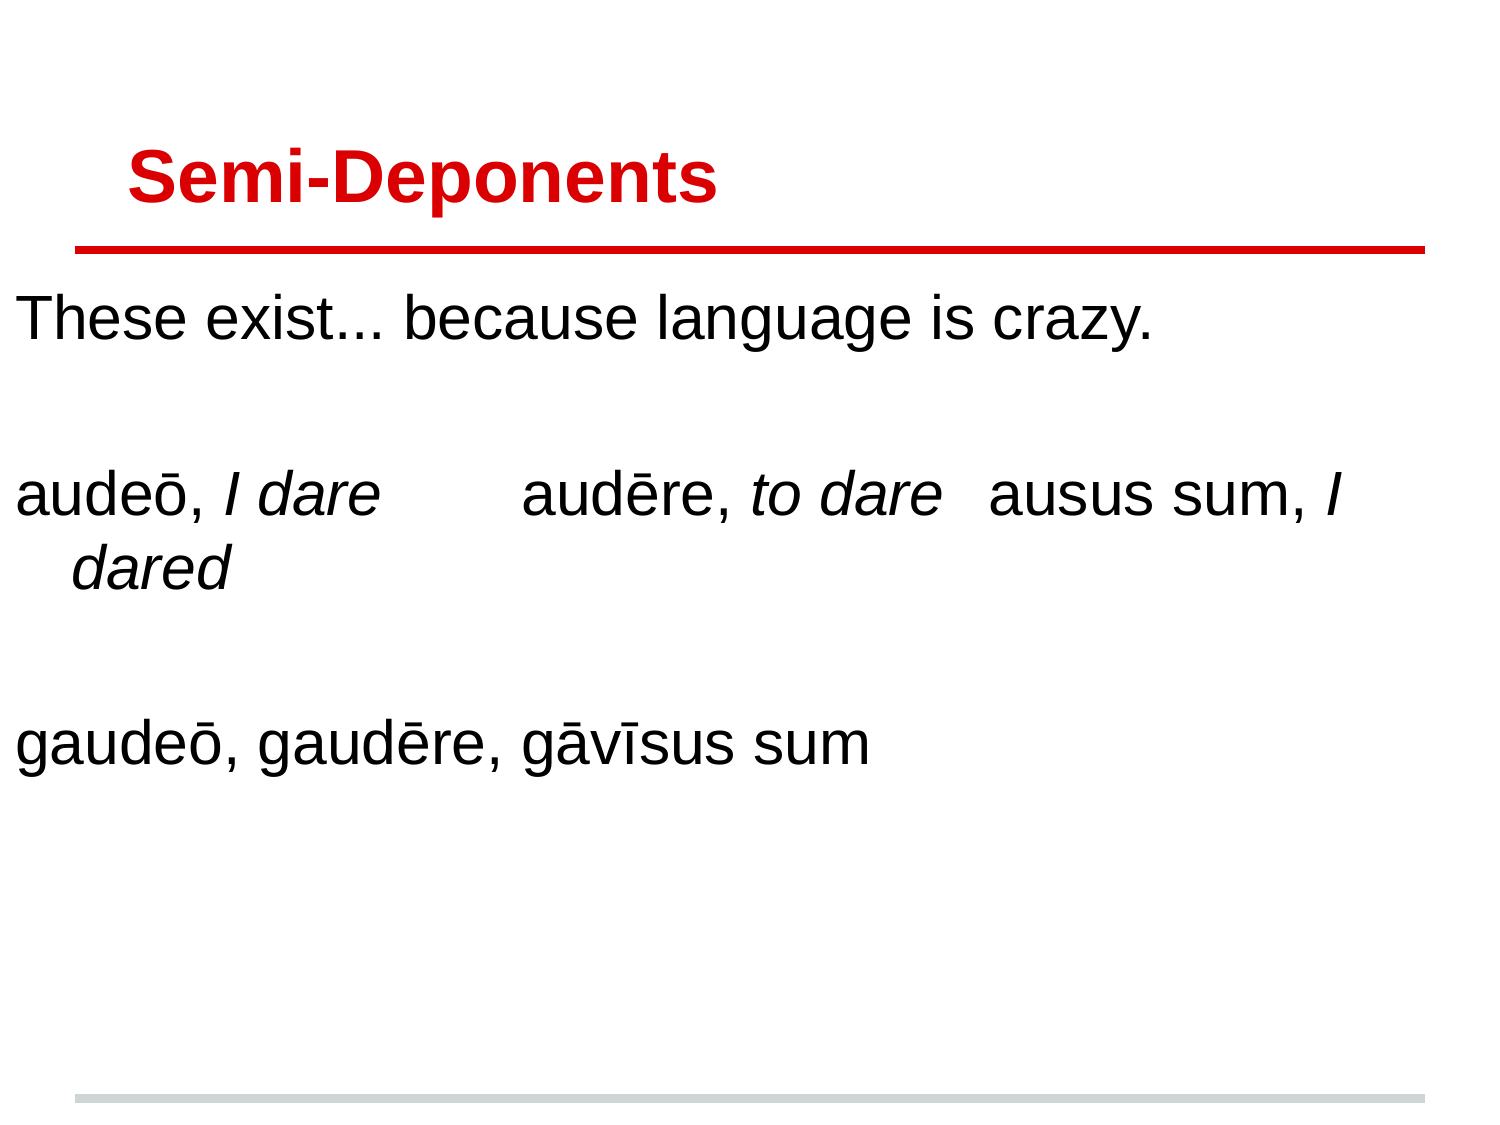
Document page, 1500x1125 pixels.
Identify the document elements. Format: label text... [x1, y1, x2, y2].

list These exist... because language is crazy. audeō, I dare audēre, to dare ausus sum, I dared gaudeō, gaudēre, gāvīsus sum [0, 262, 1500, 1078]
title Semi-Deponents [75, 45, 1425, 233]
